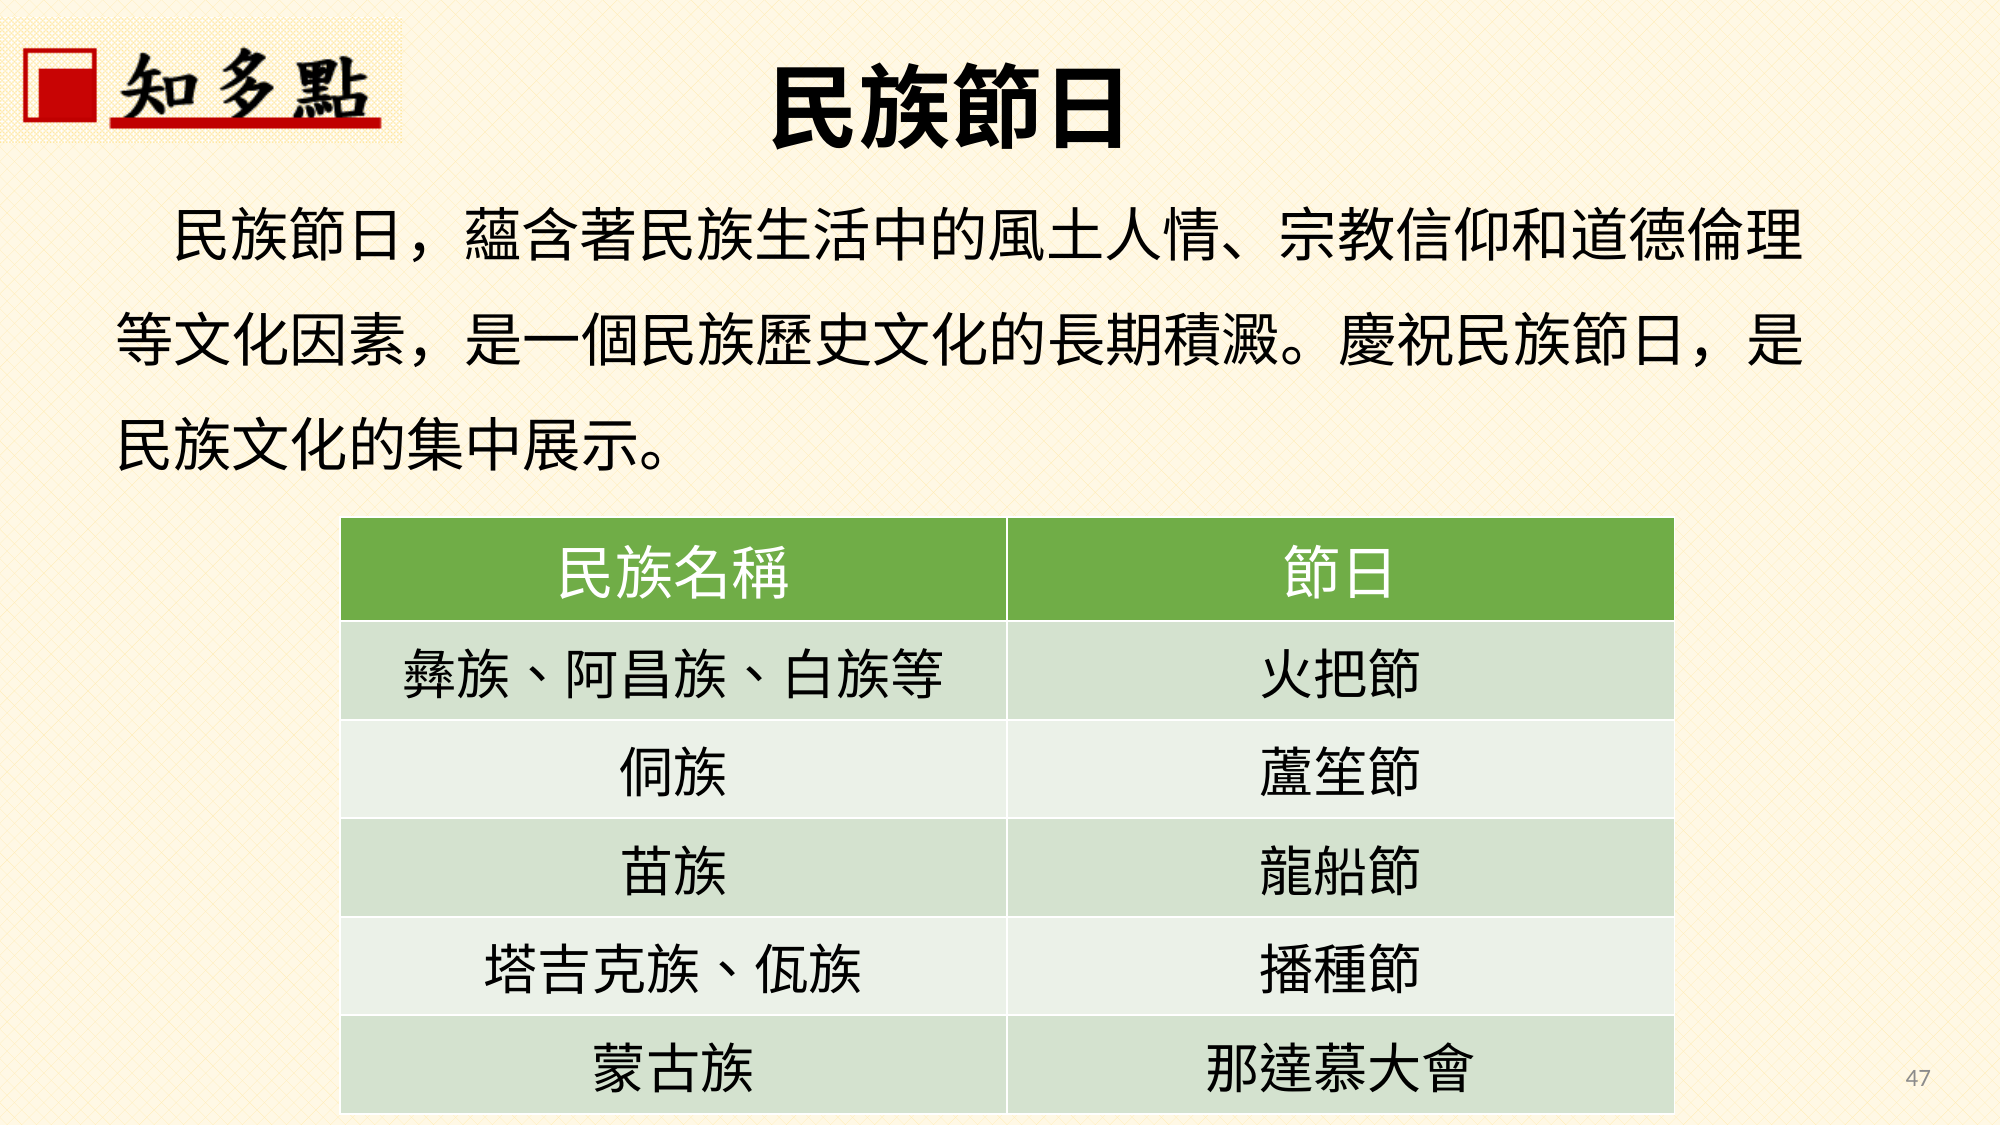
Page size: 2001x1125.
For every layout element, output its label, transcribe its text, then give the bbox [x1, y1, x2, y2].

table_cell 那達慕大會 [1008, 1016, 1674, 1113]
table_cell 塔吉克族、佤族 [341, 918, 1006, 1014]
table_cell 蘆笙節 [1008, 721, 1674, 817]
table_cell 龍船節 [1008, 819, 1674, 916]
table_cell 彝族、阿昌族、白族等 [341, 622, 1006, 719]
slide_number 47 [1496, 1046, 1947, 1107]
table_cell 苗族 [341, 819, 1006, 916]
picture [0, 17, 402, 143]
table_cell 火把節 [1008, 622, 1674, 719]
table_cell 蒙古族 [341, 1016, 1006, 1113]
table_cell 播種節 [1008, 918, 1674, 1014]
text_box 民族節日 [711, 42, 1192, 167]
table_cell 侗族 [341, 721, 1006, 817]
table_header 民族名稱 [341, 518, 1006, 620]
table_header 節日 [1008, 518, 1674, 620]
text_box 民族節日，蘊含著民族生活中的風土人情、宗教信仰和道德倫理等文化因素，是一個民族歷史文化的長期積澱。慶祝民族節日，是民族文化的集中展示。 [100, 155, 1857, 486]
